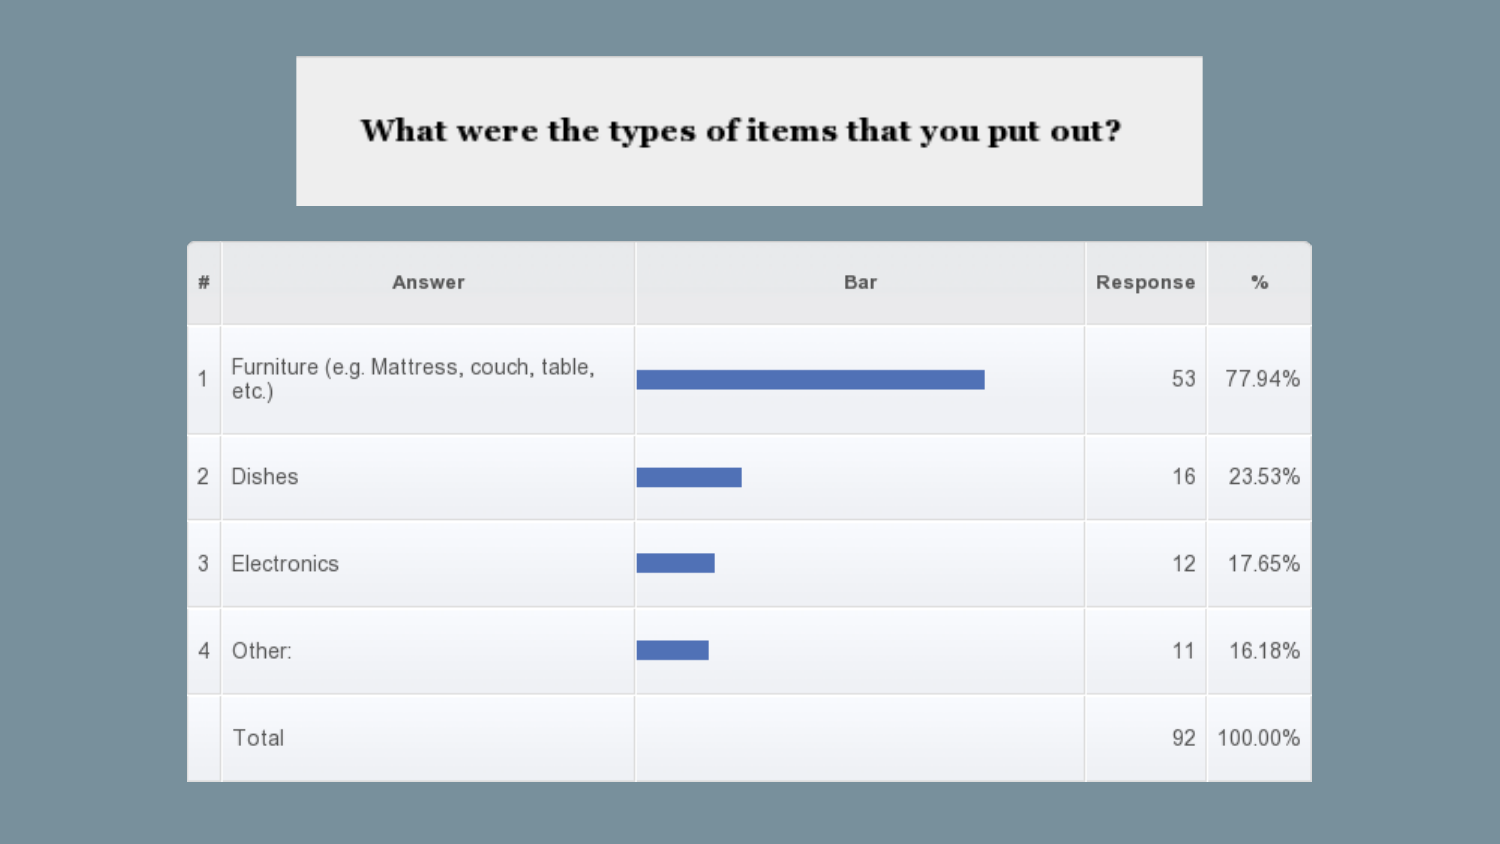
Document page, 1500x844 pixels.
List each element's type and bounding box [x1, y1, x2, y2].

picture [186, 241, 1313, 783]
picture [296, 56, 1203, 207]
